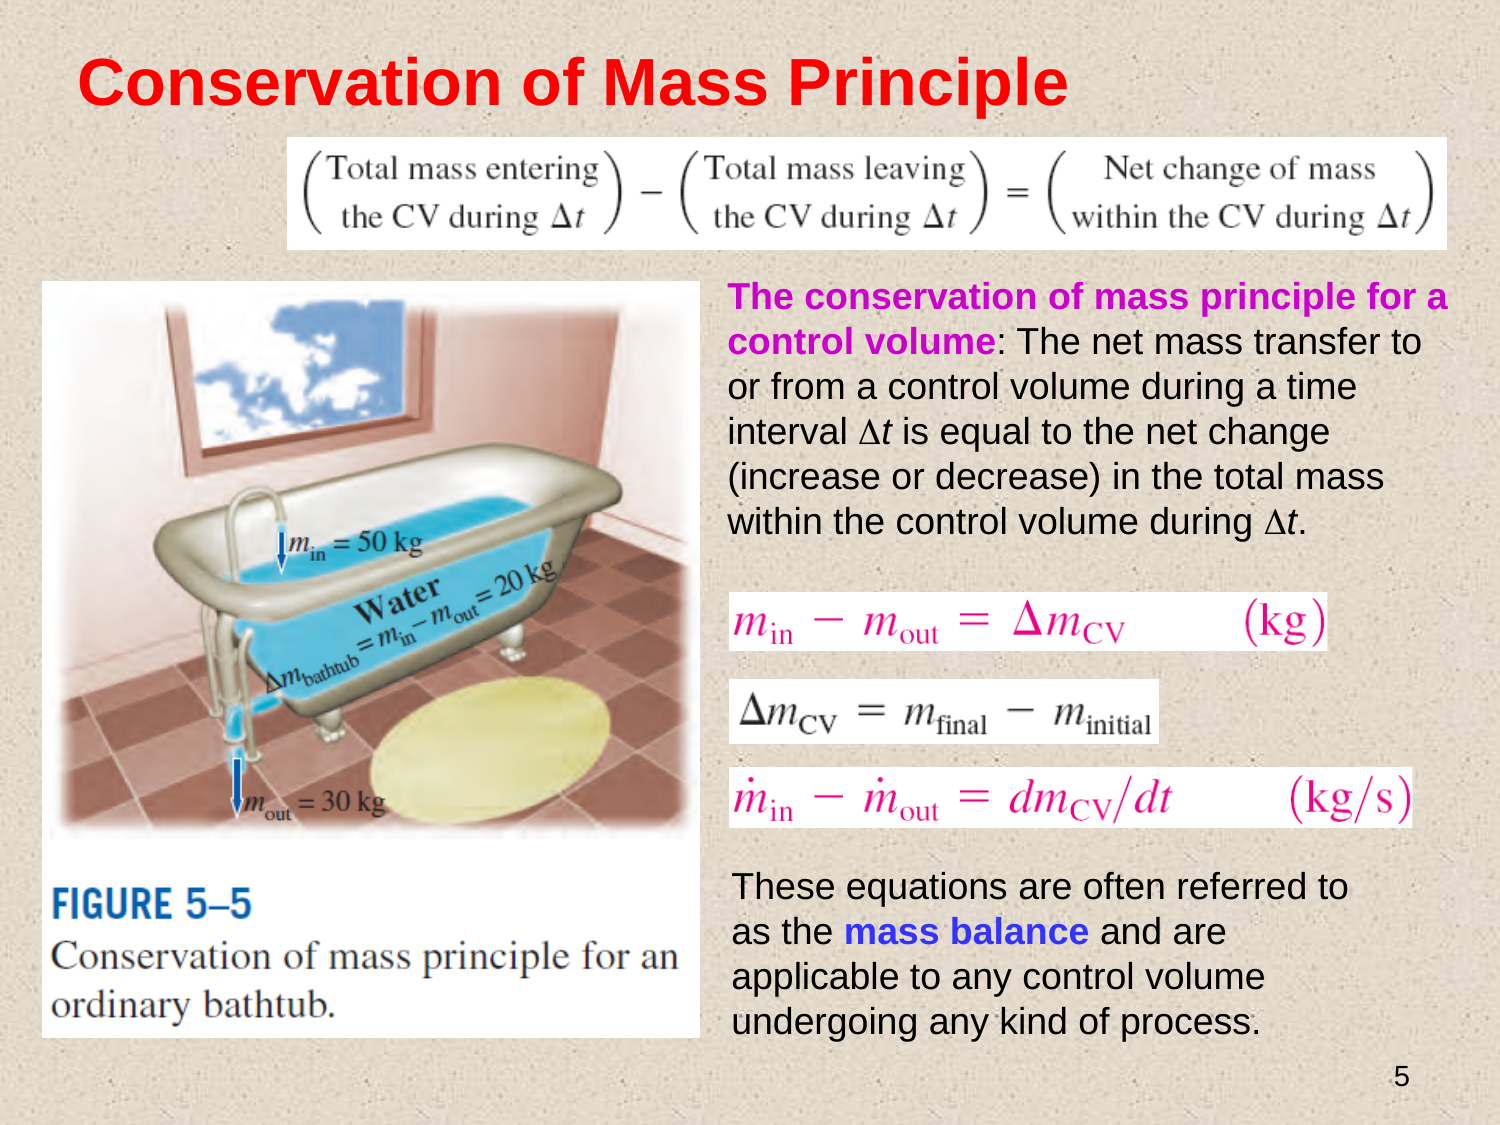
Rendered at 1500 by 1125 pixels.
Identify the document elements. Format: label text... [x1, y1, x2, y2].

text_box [716, 591, 1413, 1051]
text_box The conservation of mass principle for a control volume: The net mass transfer to or from a control volume during a time interval t is equal to the net change (increase or decrease) in the total mass within the control volume during t. [712, 264, 1475, 550]
picture [0, 0, 1500, 1125]
slide_number 5 [1074, 1049, 1426, 1103]
title Conservation of Mass Principle [62, 19, 1401, 138]
